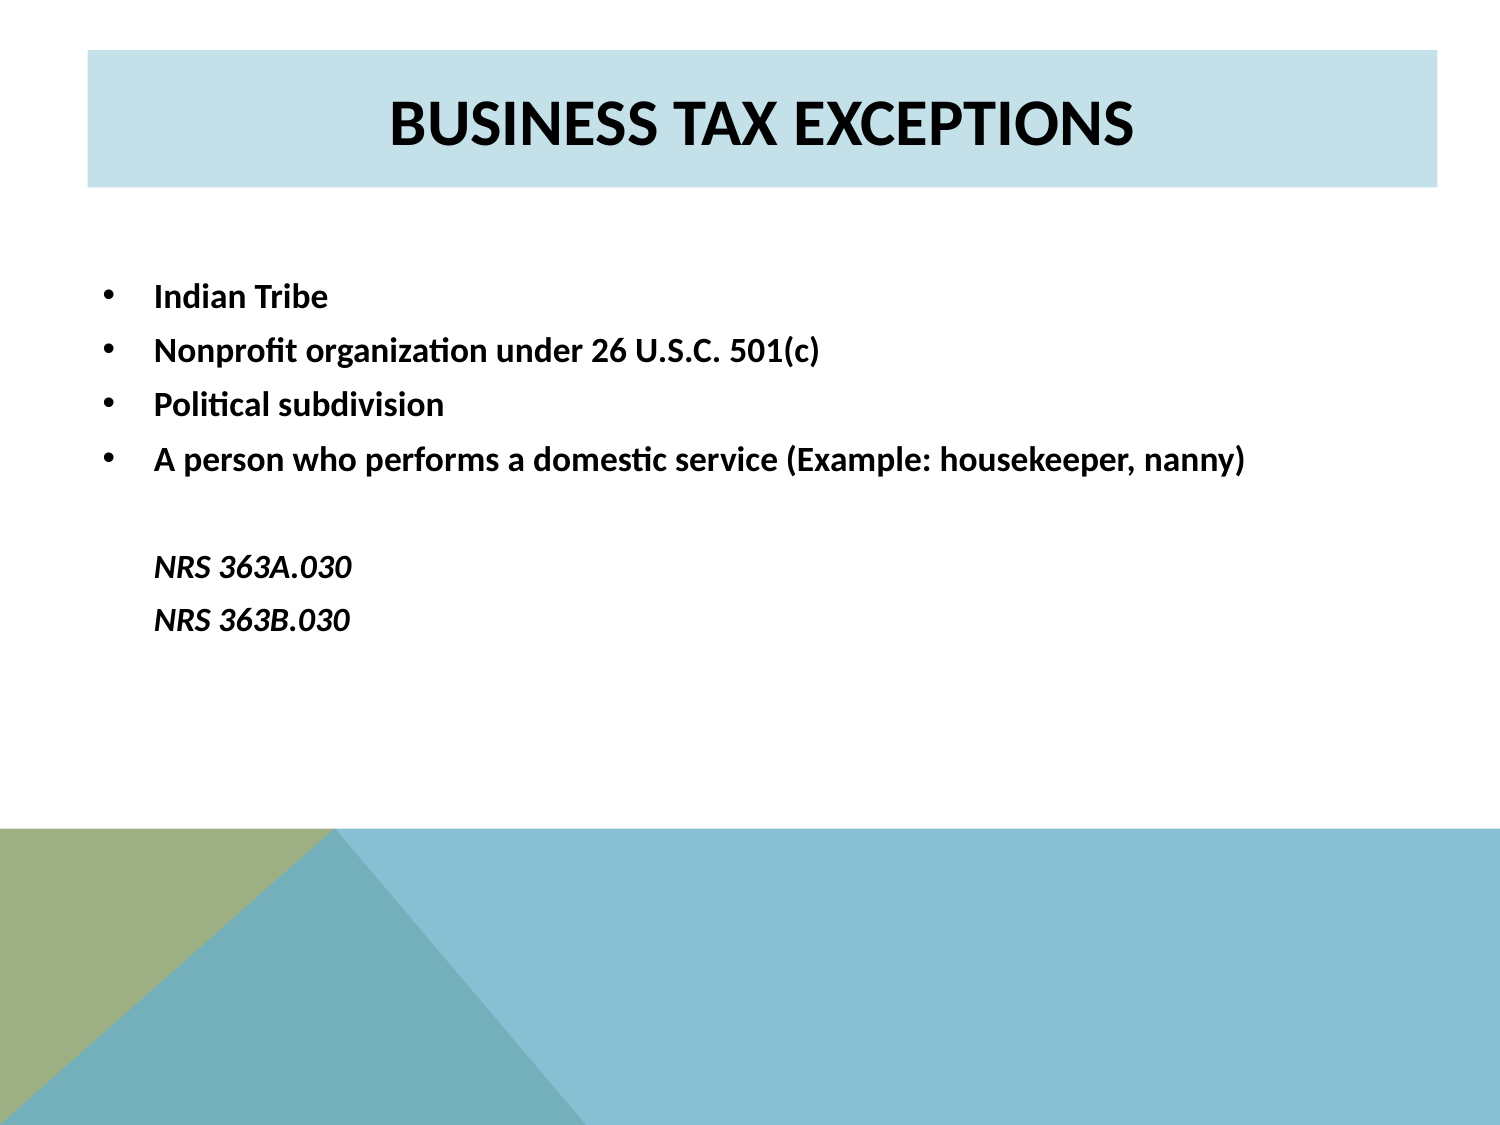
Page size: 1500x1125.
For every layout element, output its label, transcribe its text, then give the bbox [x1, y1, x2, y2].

title BUSINESS TAX Exceptions [87, 50, 1438, 188]
list Indian Tribe Nonprofit organization under 26 U.S.C. 501(c) Political subdivision A person who performs a domestic service (Example: housekeeper, nanny) NRS 363A.030 NRS 363B.030 [87, 224, 1438, 650]
